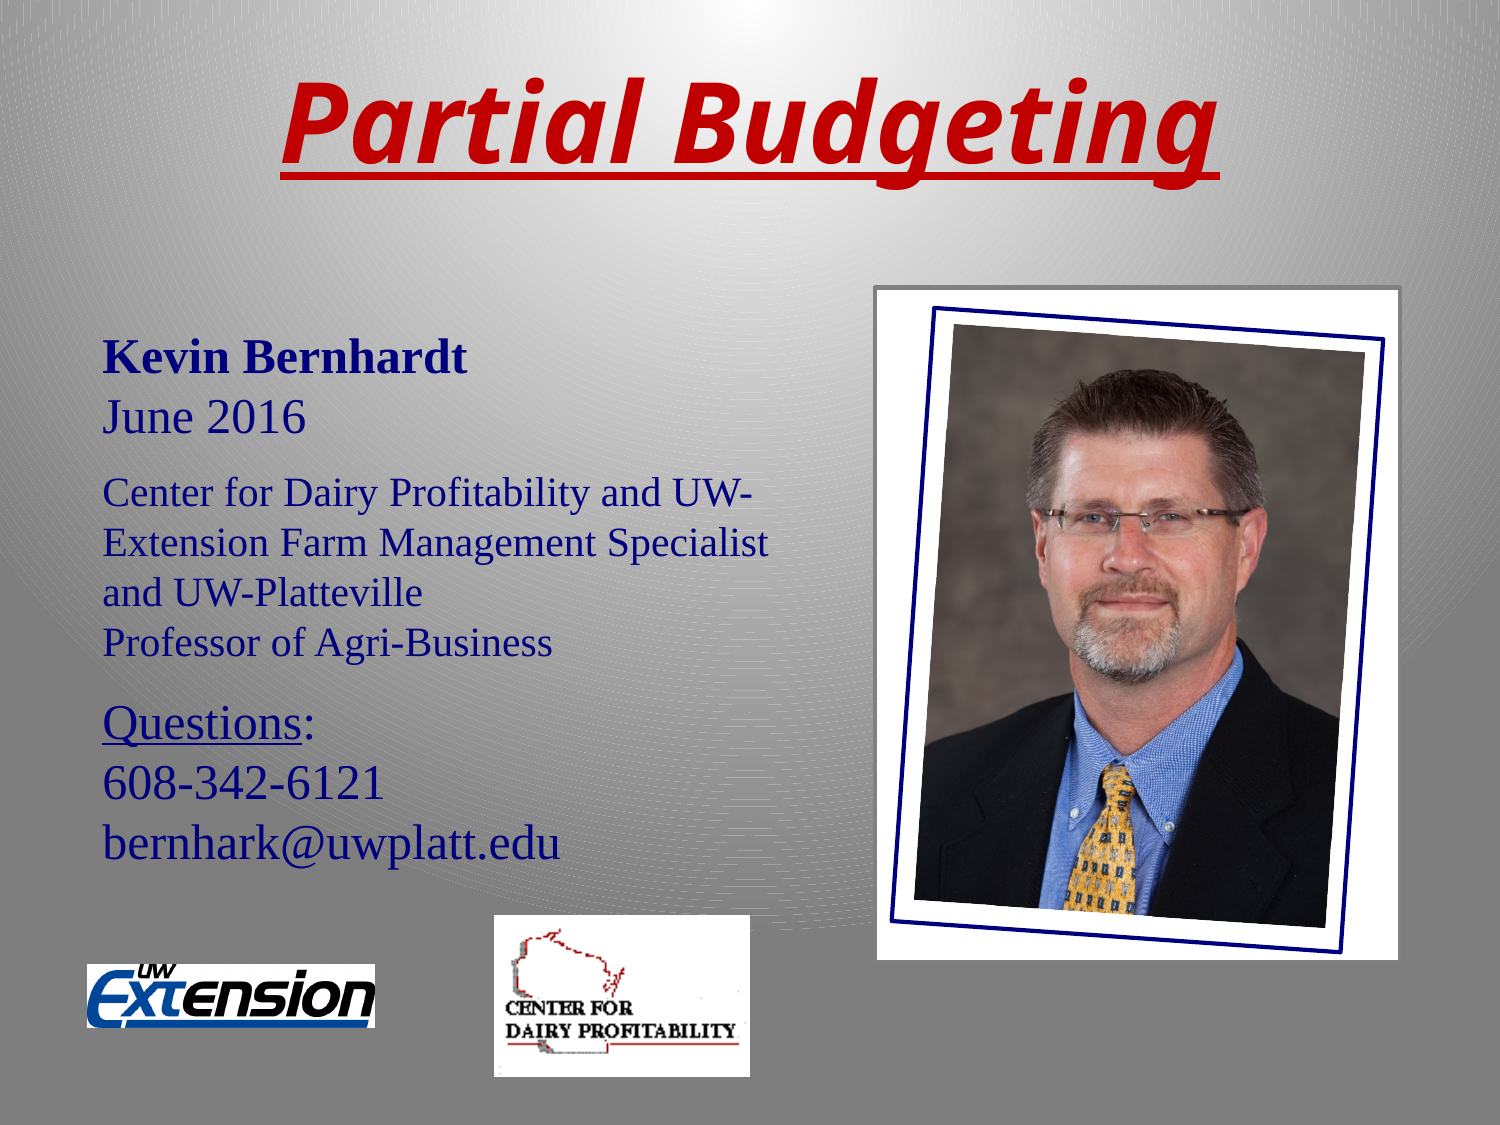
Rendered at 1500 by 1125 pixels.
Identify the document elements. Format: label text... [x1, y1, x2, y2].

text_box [912, 322, 1363, 938]
picture [87, 963, 376, 1028]
text_box [873, 285, 1402, 964]
picture [494, 915, 751, 1077]
title Partial Budgeting [0, 24, 1500, 213]
text_box Kevin Bernhardt June 2016 Center for Dairy Profitability and UW-Extension Farm Management Specialist and UW-Platteville Professor of Agri-Business Questions: 608-342-6121 bernhark@uwplatt.edu [87, 316, 819, 877]
